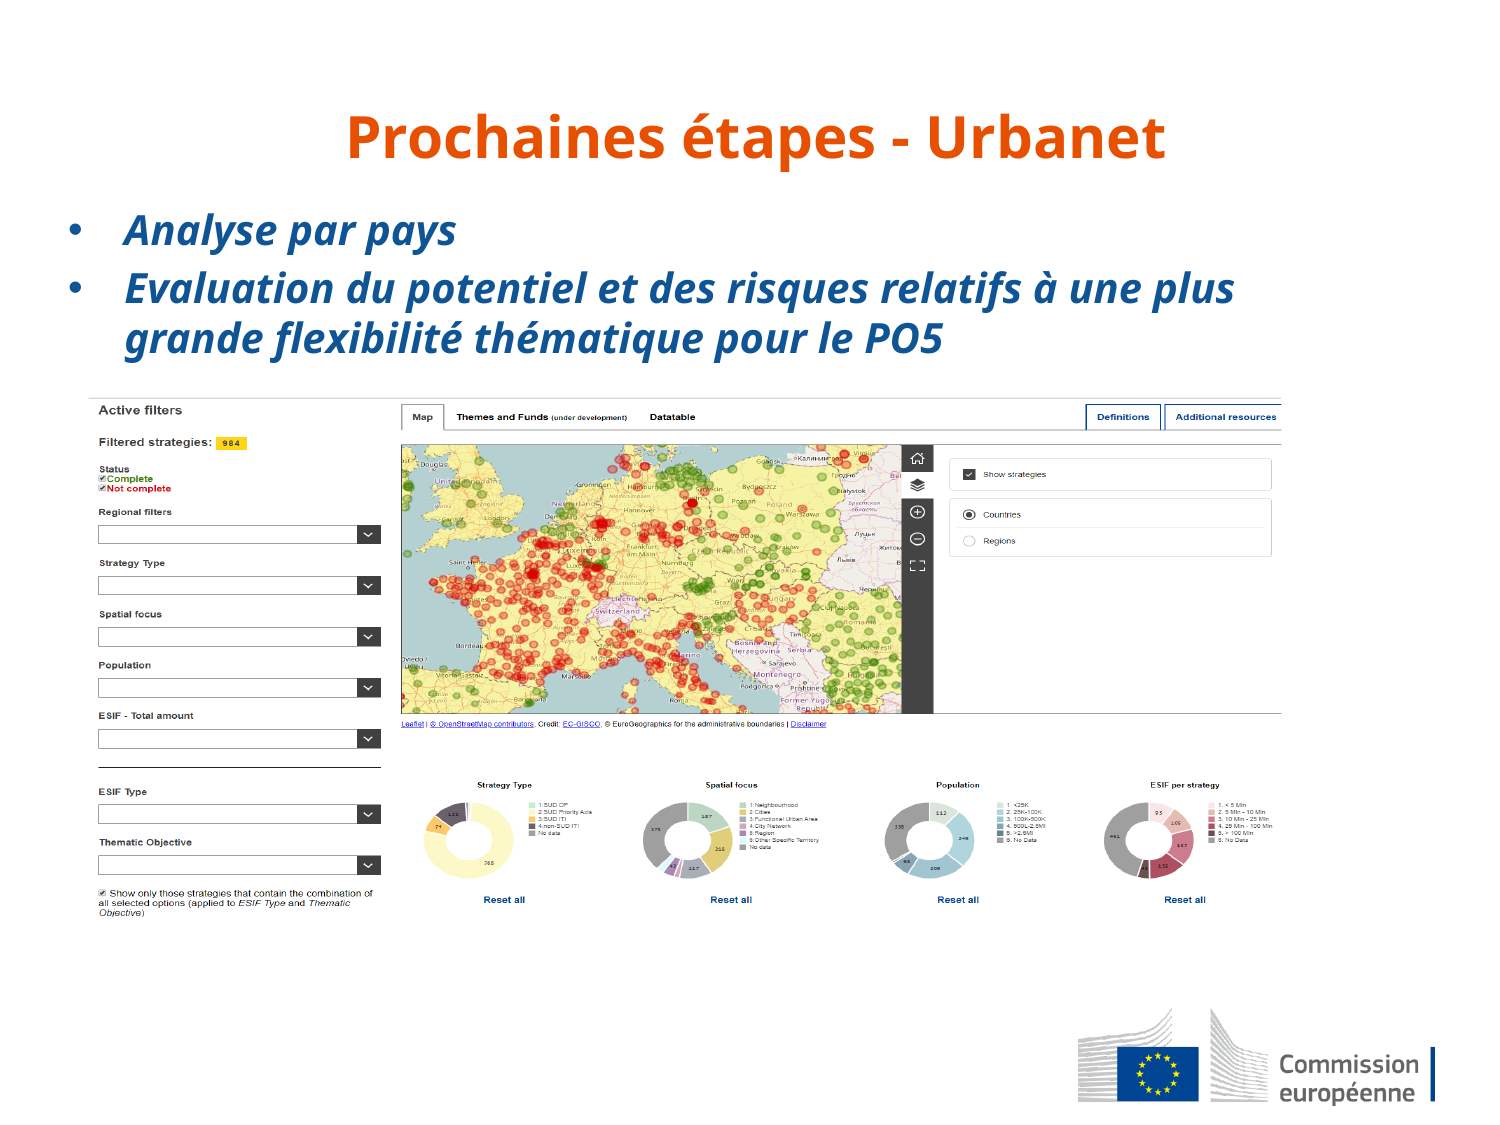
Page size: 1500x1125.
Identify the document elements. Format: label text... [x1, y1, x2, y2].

title Prochaines étapes - Urbanet [64, 54, 1448, 216]
list Analyse par pays Evaluation du potentiel et des risques relatifs à une plus grande flexibilité thématique pour le PO5 [52, 196, 1341, 528]
picture [1078, 1008, 1435, 1106]
picture [88, 396, 1282, 918]
